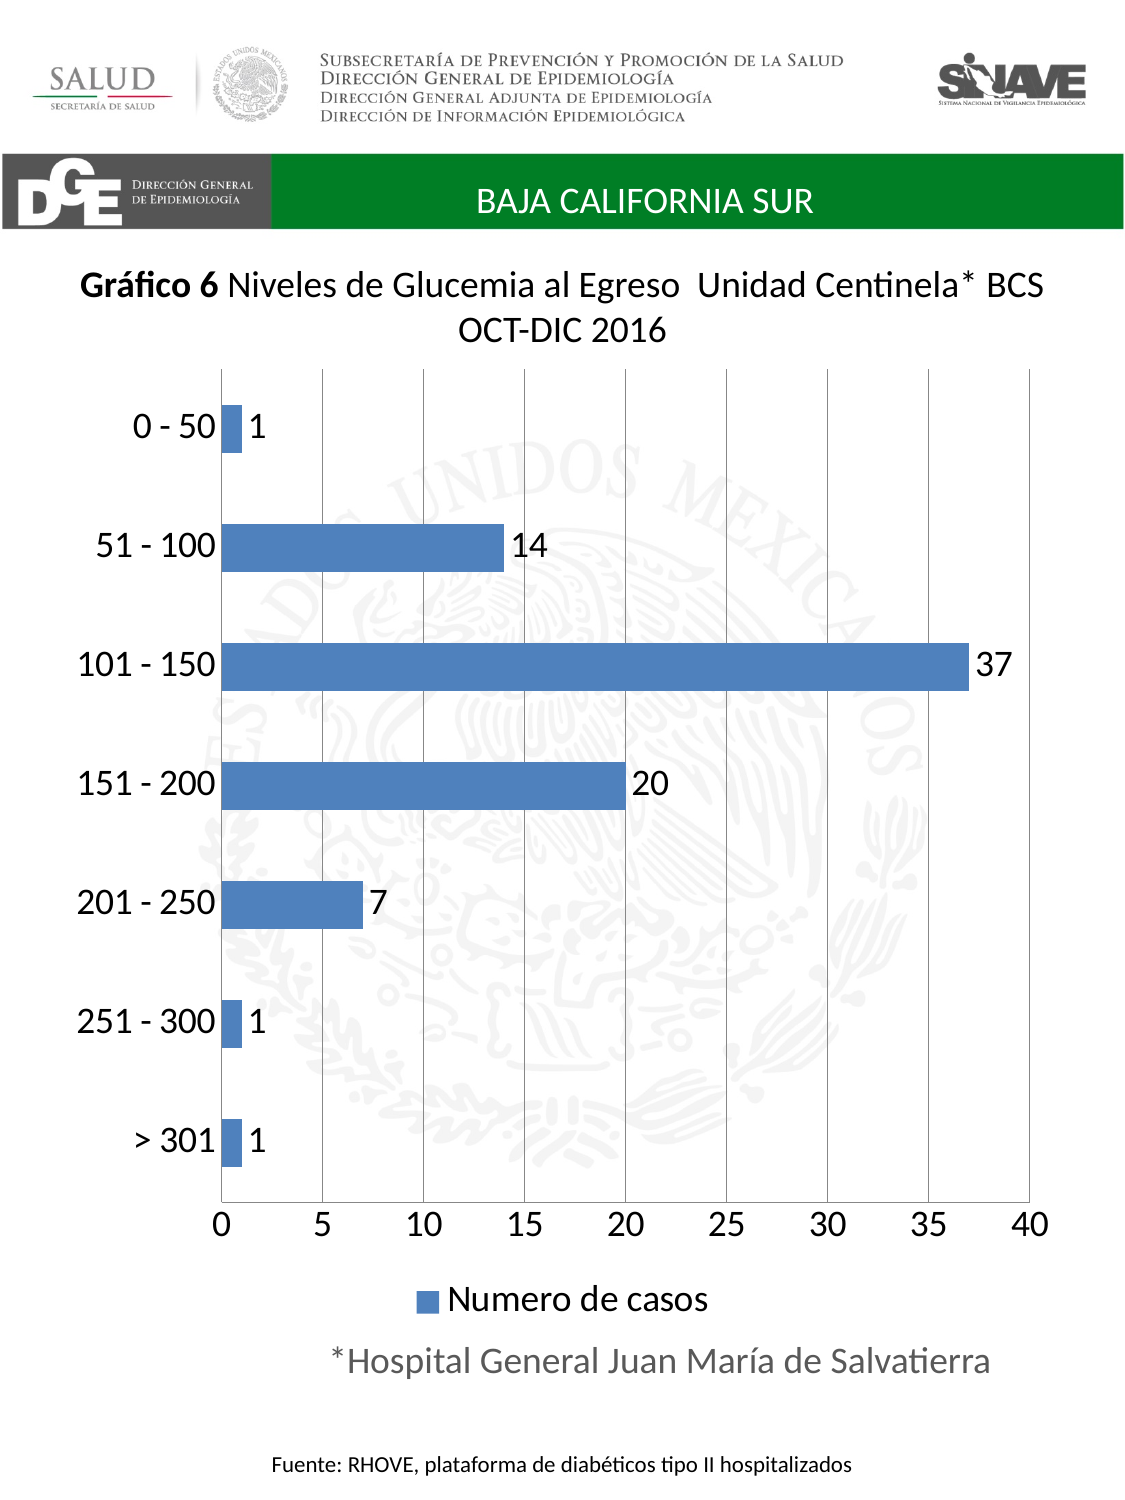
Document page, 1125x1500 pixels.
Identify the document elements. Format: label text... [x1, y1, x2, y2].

picture [0, 20, 1125, 1477]
title Gráfico 6 Niveles de Glucemia al Egreso Unidad Centinela* BCS OCT-DIC 2016 [56, 237, 1069, 349]
text_box *Hospital General Juan María de Salvatierra [148, 1338, 1007, 1389]
chart [56, 349, 1069, 1329]
text_box BAJA CALIFORNIA SUR [306, 168, 983, 229]
text_box Fuente: RHOVE, plataforma de diabéticos tipo II hospitalizados [256, 1442, 869, 1485]
